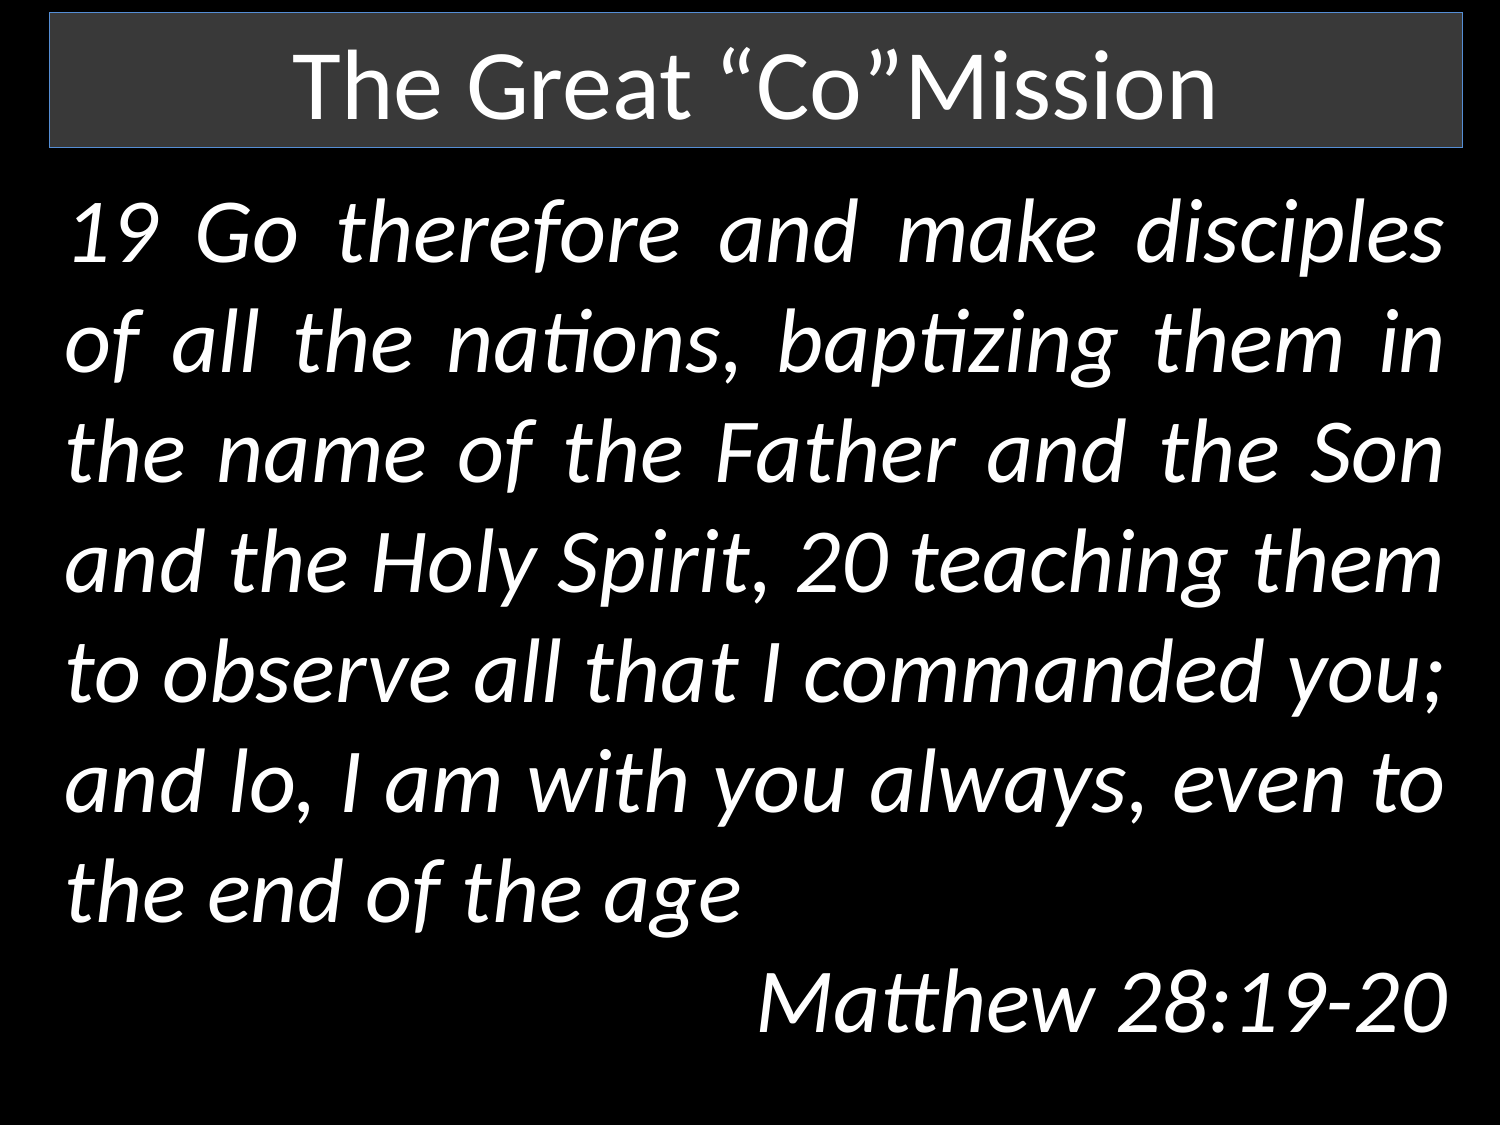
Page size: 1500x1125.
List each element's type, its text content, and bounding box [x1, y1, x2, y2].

text_box The Great “Co”Mission [49, 12, 1463, 148]
text_box 19 Go therefore and make disciples of all the nations, baptizing them in the name of the Father and the Son and the Holy Spirit, 20 teaching them to observe all that I commanded you; and lo, I am with you always, even to the end of the age Matthew 28:19-20 [49, 163, 1463, 1059]
